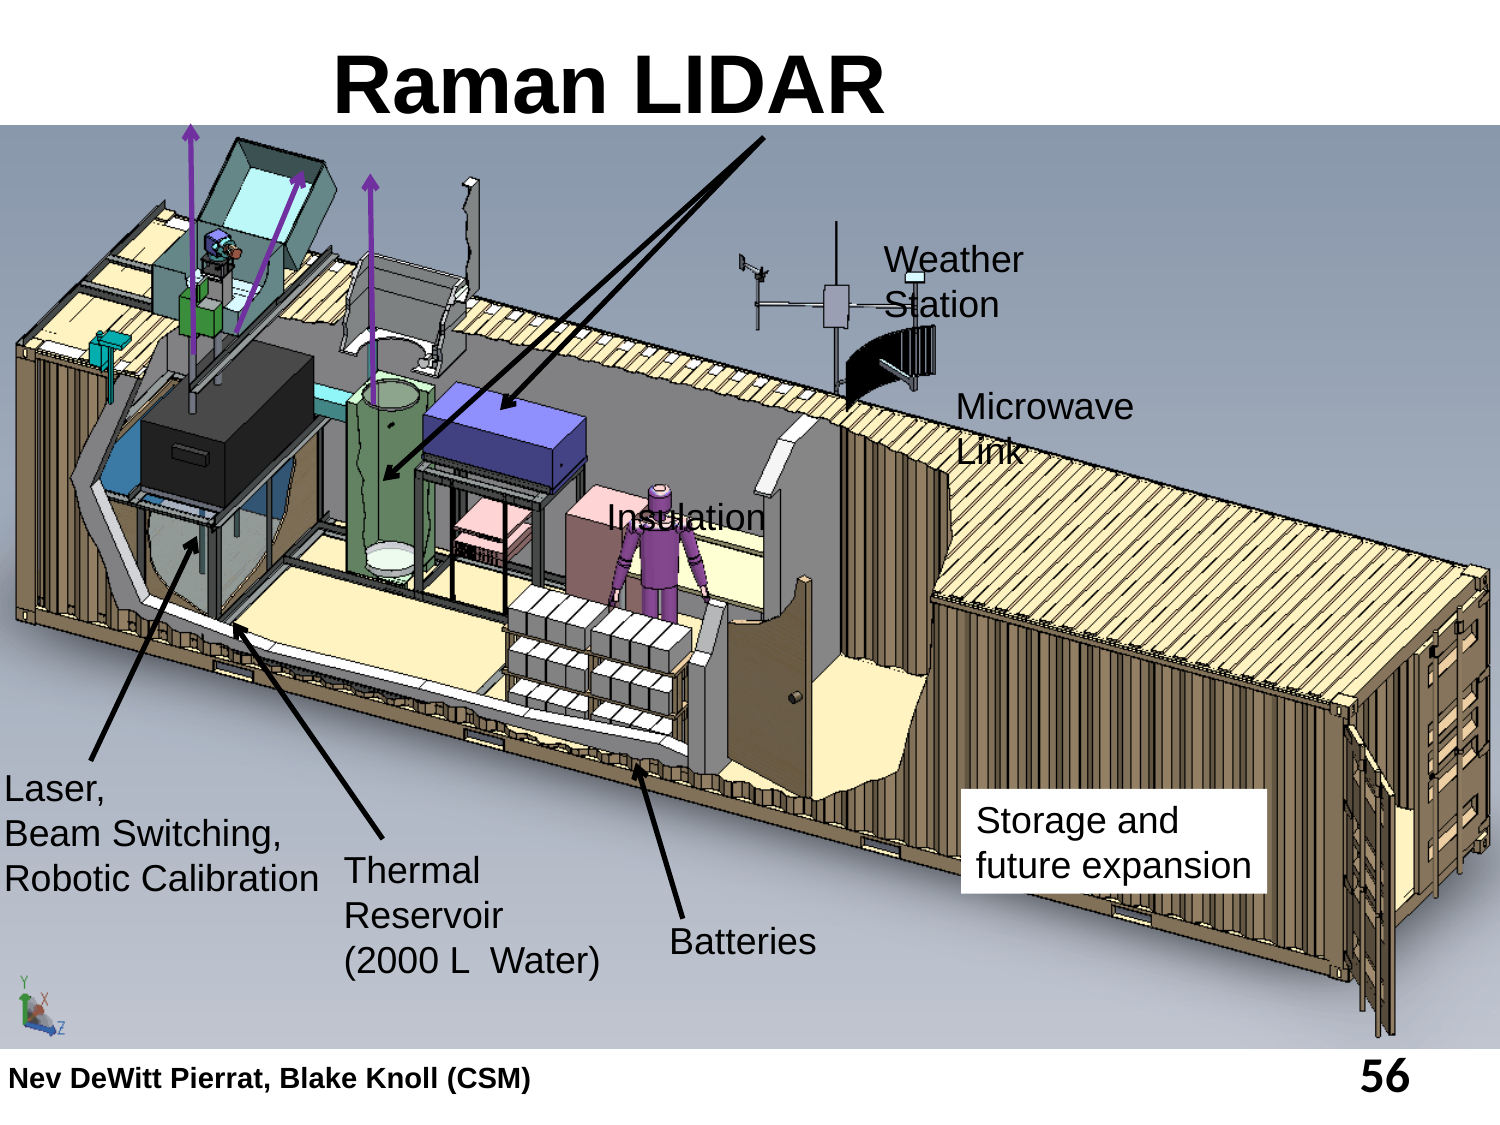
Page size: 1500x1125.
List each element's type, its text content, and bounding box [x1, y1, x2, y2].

text_box Nev DeWitt Pierrat, Blake Knoll (CSM) [0, 1056, 547, 1102]
slide_number 56 [1074, 1057, 1425, 1103]
text_box Raman LIDAR [317, 22, 1211, 123]
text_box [382, 138, 765, 482]
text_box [354, 287, 488, 291]
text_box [198, 655, 417, 806]
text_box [76, 237, 182, 241]
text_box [30, 595, 257, 702]
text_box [187, 217, 351, 286]
picture [0, 125, 1500, 1049]
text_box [580, 816, 738, 865]
